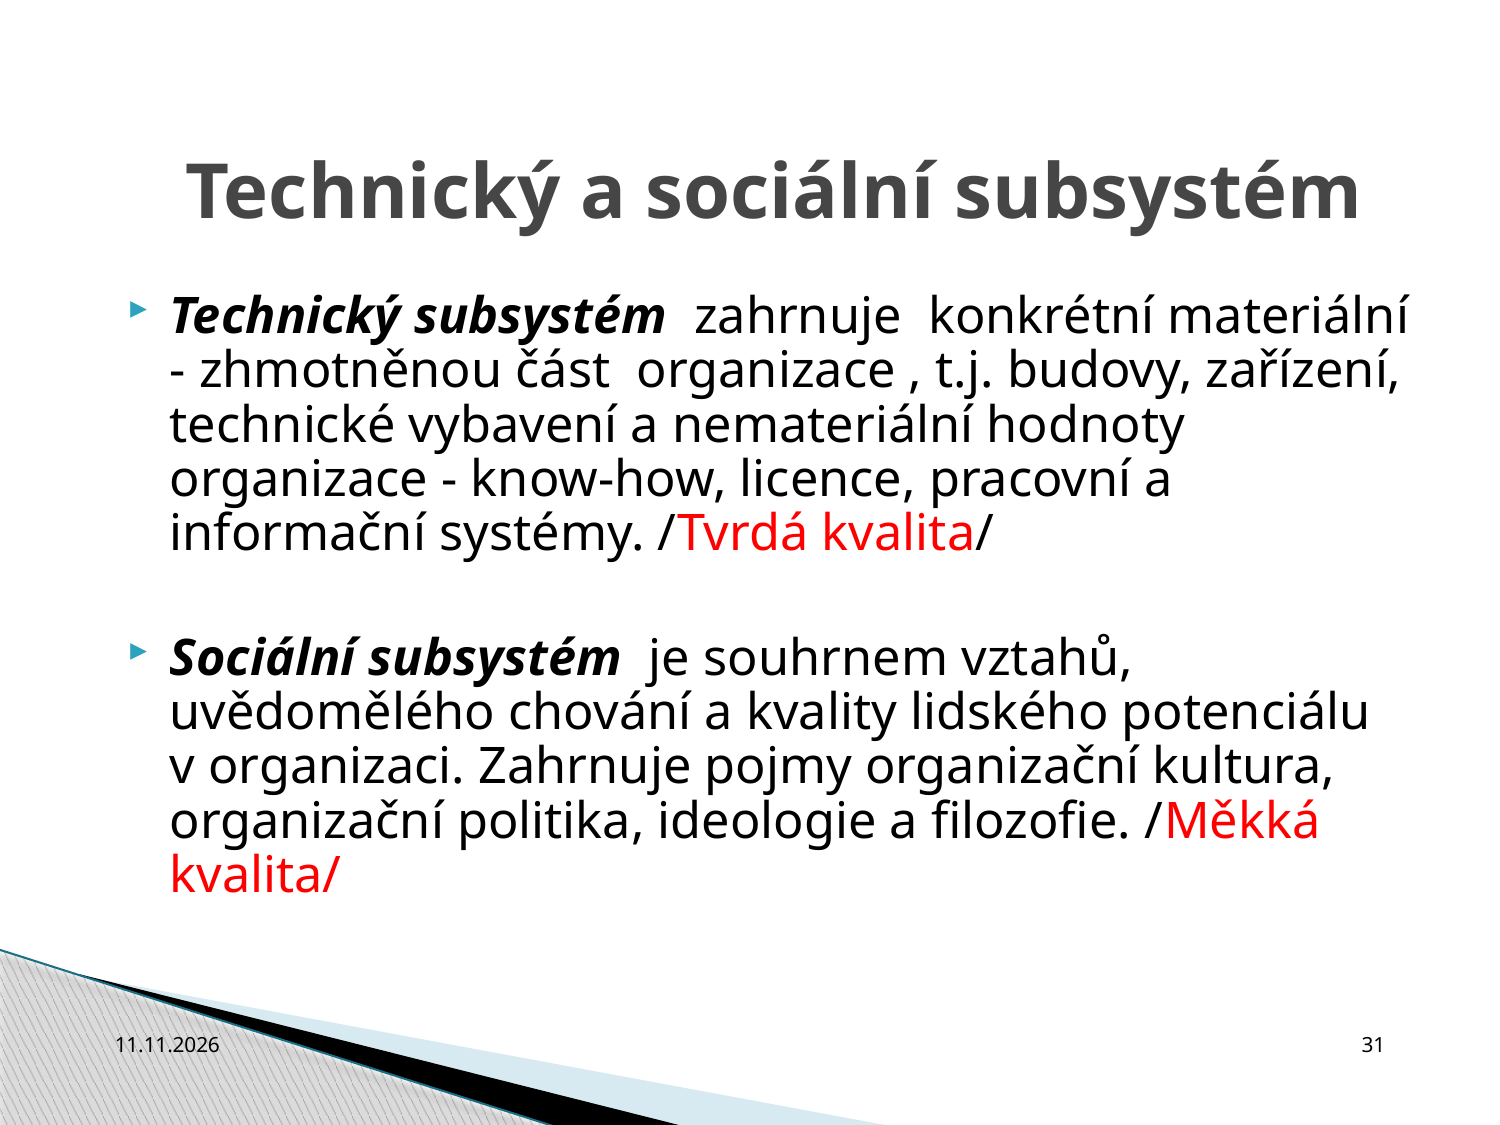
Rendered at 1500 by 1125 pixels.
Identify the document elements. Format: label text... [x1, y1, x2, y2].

title Technický a sociální subsystém [85, 42, 1399, 243]
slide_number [99, 1024, 425, 1103]
list Technický subsystém zahrnuje konkrétní materiální - zhmotněnou část organizace , t.j. budovy, zařízení, technické vybavení a nemateriální hodnoty organizace - know-how, licence, pracovní a informační systémy. /Tvrdá kvalita/ Sociální subsystém je souhrnem vztahů, uvědomělého chování a kvality lidského potenciálu v organizaci. Zahrnuje pojmy organizační kultura, organizační politika, ideologie a filozofie. /Měkká kvalita/ [94, 282, 1445, 920]
slide_number 31 [1074, 1024, 1400, 1103]
